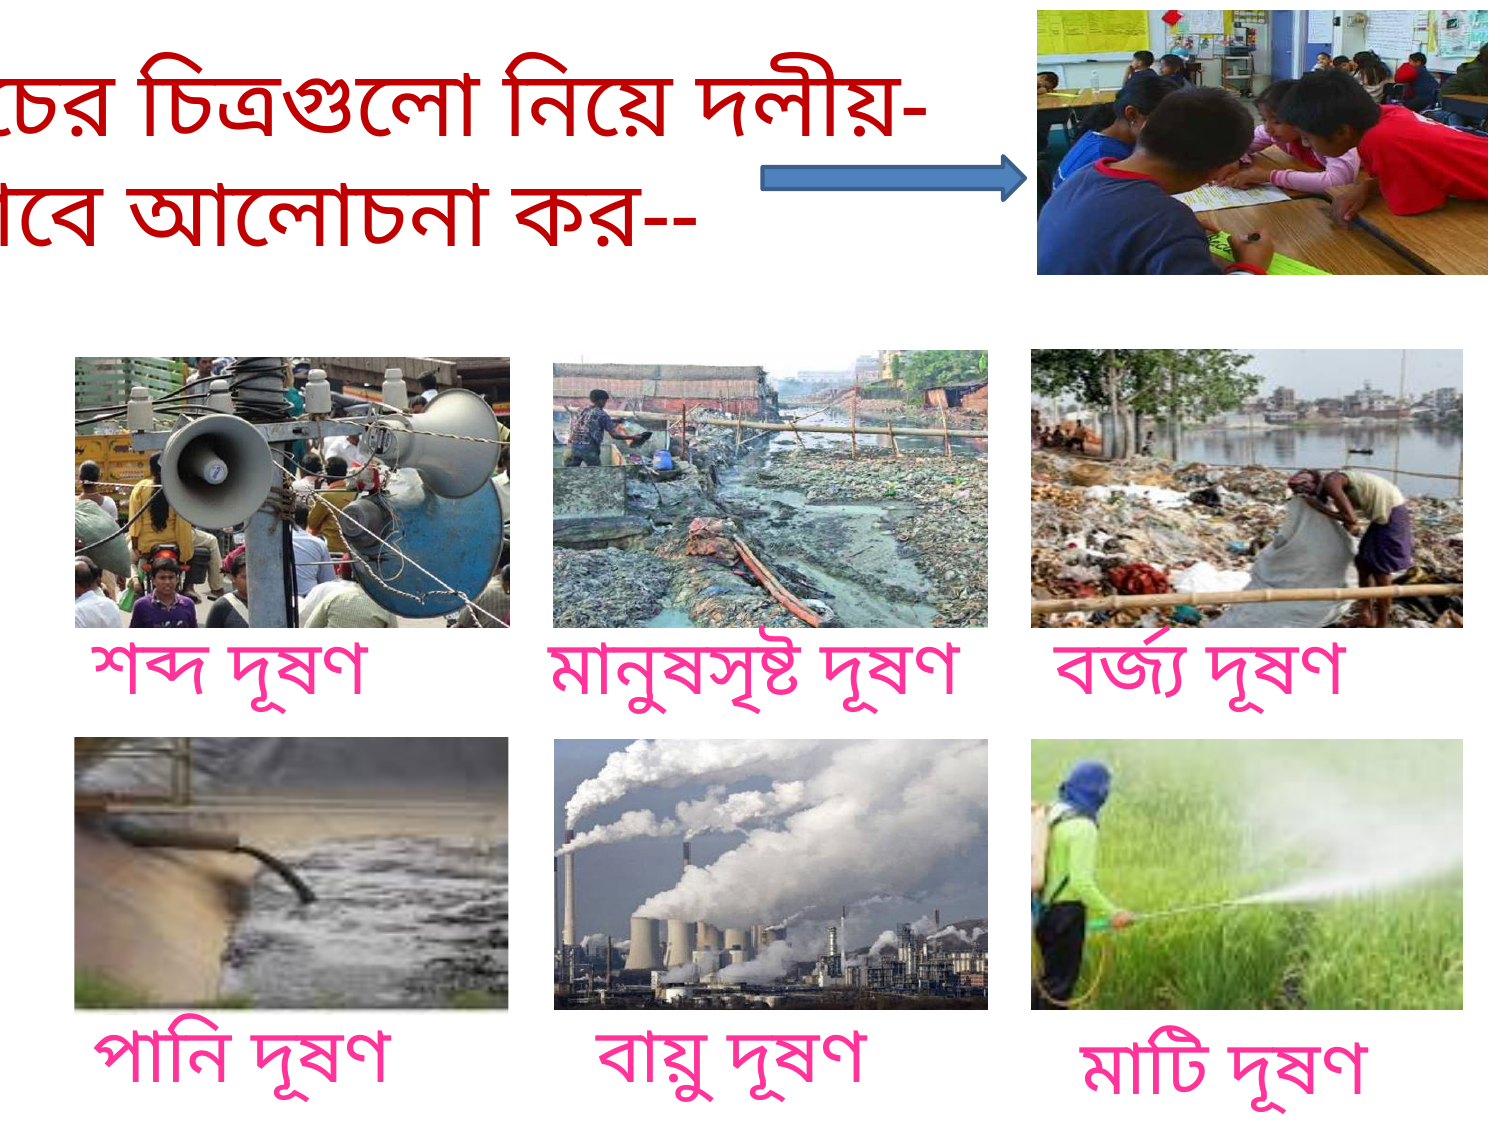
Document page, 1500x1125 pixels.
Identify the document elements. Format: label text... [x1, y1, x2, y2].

picture [553, 350, 988, 629]
picture [74, 357, 510, 629]
picture [1030, 349, 1463, 629]
text_box বর্জ্য দূষণ [1039, 637, 1361, 718]
text_box নিচের চিত্রগুলো নিয়ে দলীয়- -ভাবে আলোচনা কর-- [0, 37, 946, 273]
picture [74, 737, 509, 1015]
picture [1037, 10, 1488, 275]
text_box মাটি দূষণ [1065, 1019, 1383, 1118]
text_box [760, 154, 1028, 202]
text_box শব্দ দূষণ [78, 637, 383, 718]
text_box পানি দূষণ [78, 1023, 406, 1105]
text_box বায়ু দূষণ [581, 1019, 882, 1105]
picture [1030, 739, 1463, 1011]
text_box মানুষসৃষ্ট দূষণ [533, 612, 976, 718]
picture [554, 739, 988, 1011]
